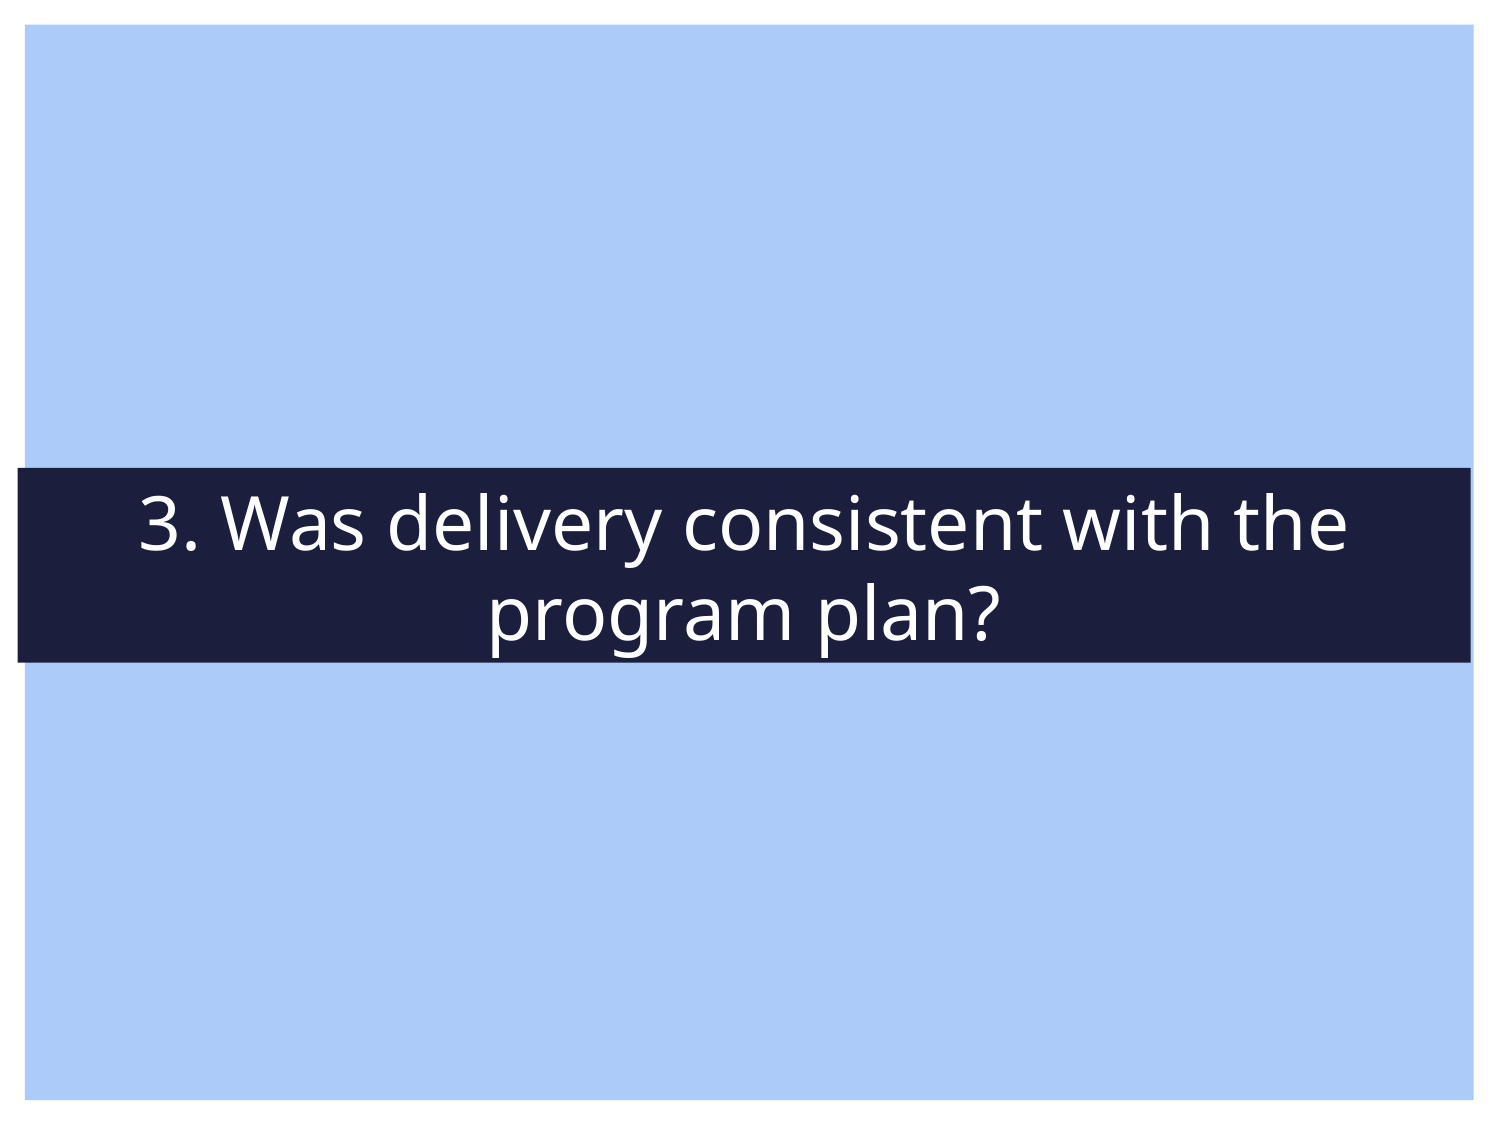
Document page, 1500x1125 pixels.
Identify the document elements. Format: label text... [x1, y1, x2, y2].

text_box 3. Was delivery consistent with the program plan? [17, 467, 1471, 663]
